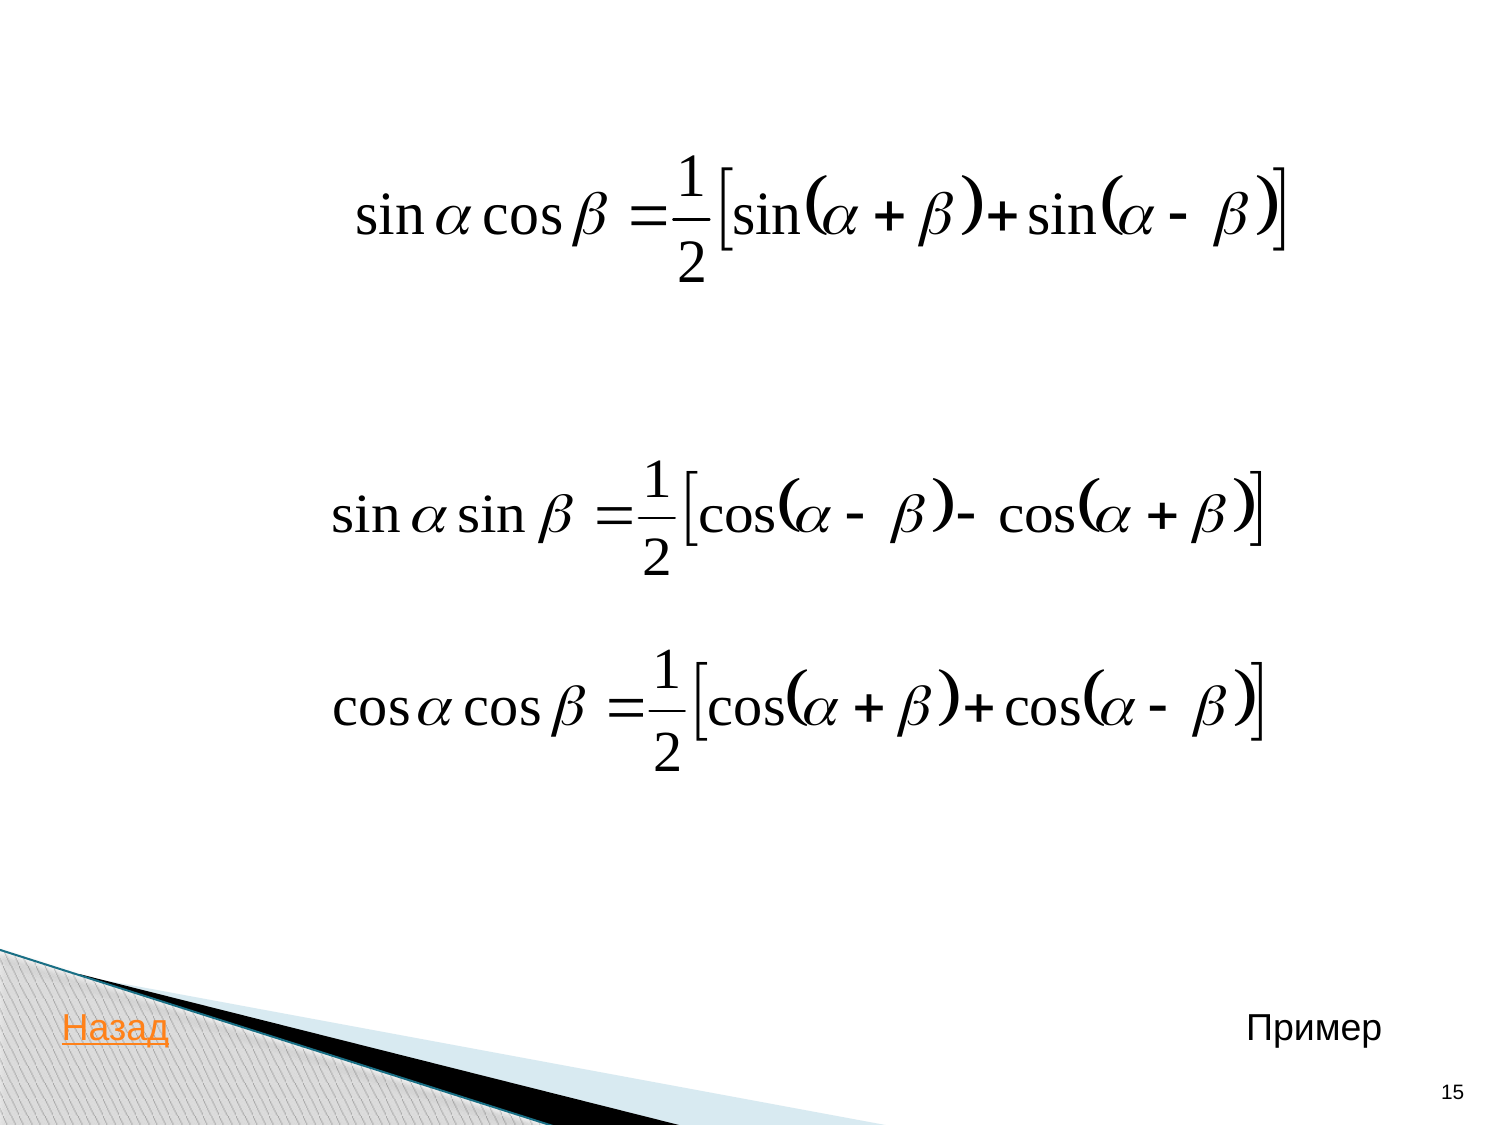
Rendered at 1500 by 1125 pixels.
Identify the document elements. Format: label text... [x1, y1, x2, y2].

text_box Пример [1231, 996, 1398, 1056]
text_box Назад [46, 996, 457, 1056]
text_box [348, 136, 1296, 297]
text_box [324, 444, 1271, 588]
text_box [324, 633, 1273, 785]
slide_number 15 [1418, 1051, 1479, 1112]
